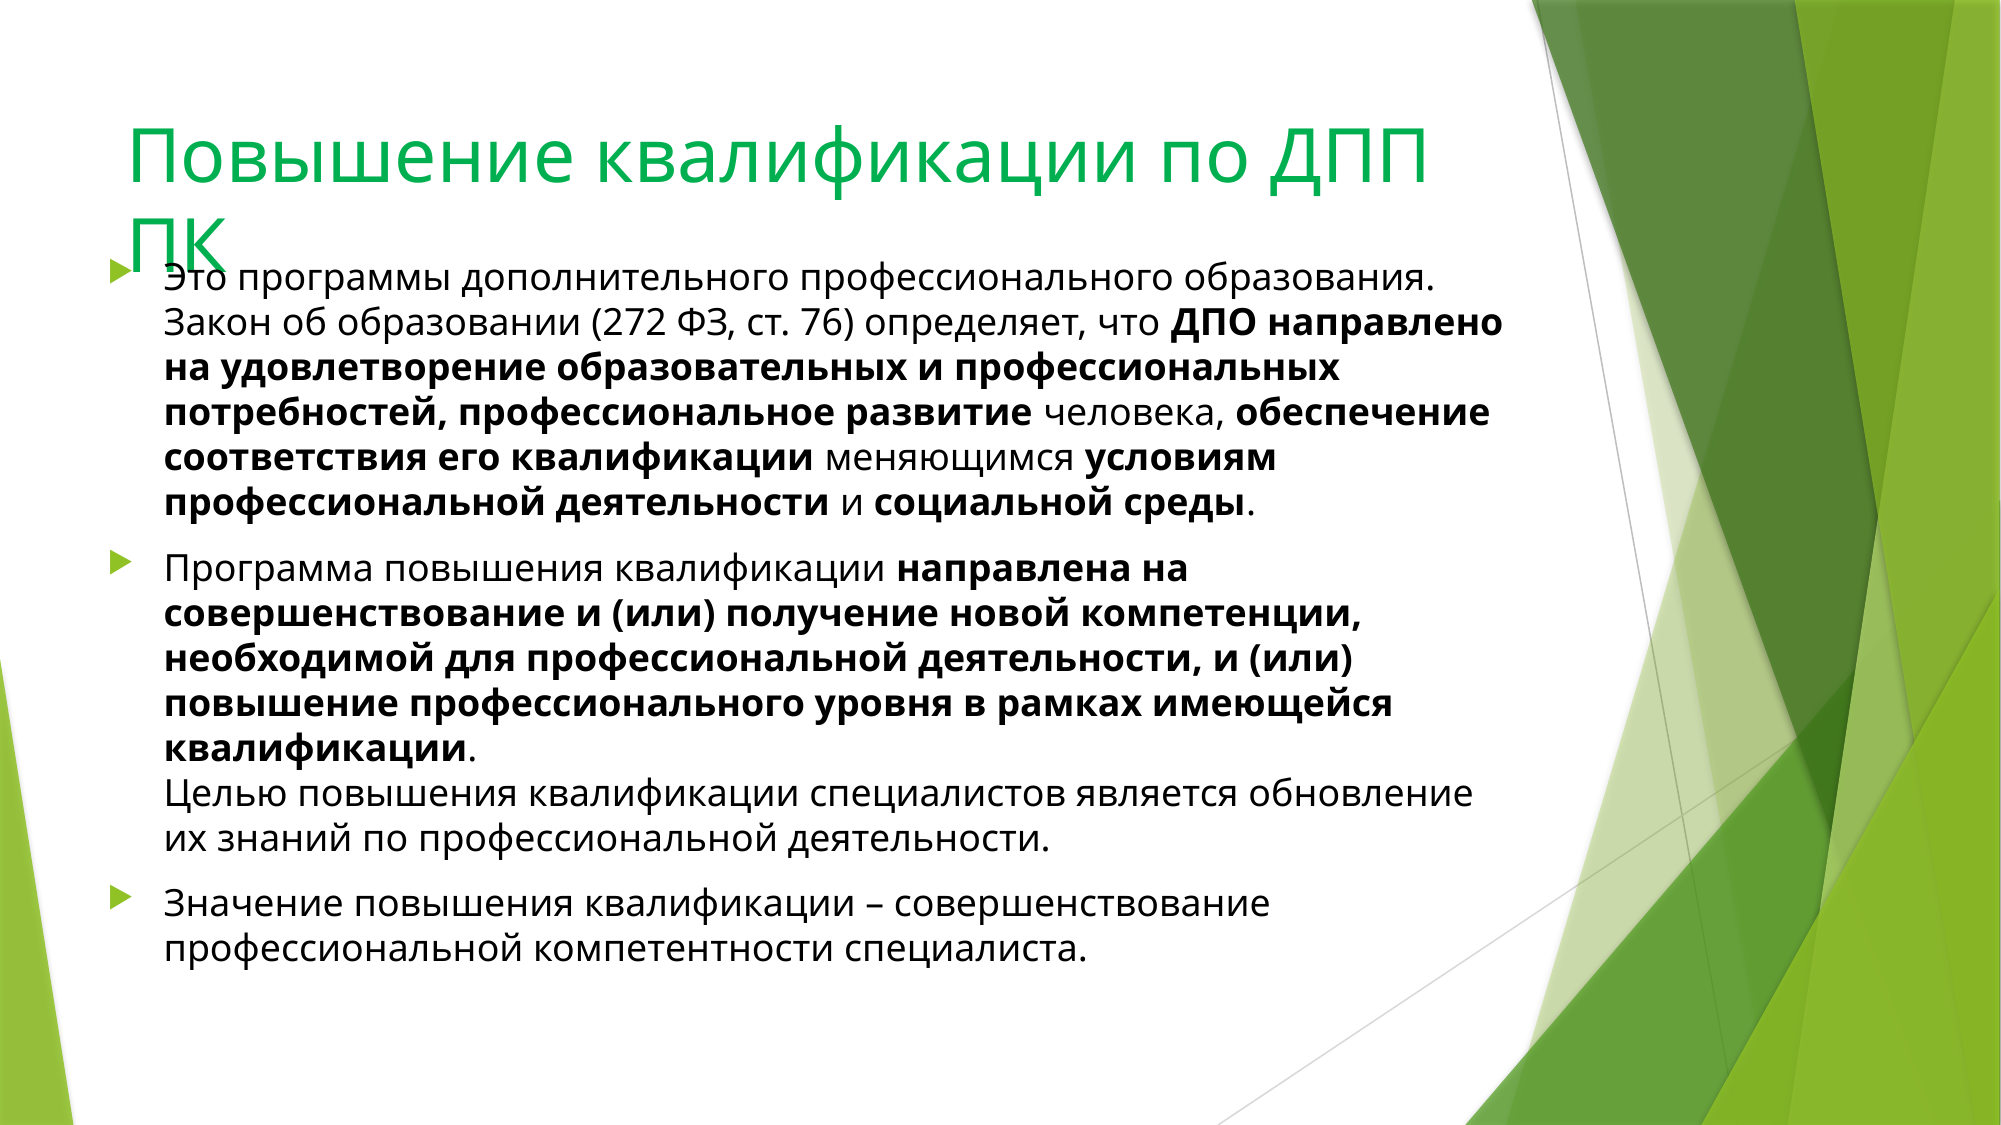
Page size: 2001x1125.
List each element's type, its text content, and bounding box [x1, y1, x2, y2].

title Повышение квалификации по ДПП ПК [111, 99, 1522, 245]
list Это программы дополнительного профессионального образования. Закон об образовании (272 ФЗ, ст. 76) определяет, что ДПО направлено на удовлетворение образовательных и профессиональных потребностей, профессиональное развитие человека, обеспечение соответствия его квалификации меняющимся условиям профессиональной деятельности и социальной среды. Программа повышения квалификации направлена на совершенствование и (или) получение новой компетенции, необходимой для профессиональной деятельности, и (или) повышение профессионального уровня в рамках имеющейся квалификации. Целью повышения квалификации специалистов является обновление их знаний по профессиональной деятельности. Значение повышения квалификации – совершенствование профессиональной компетентности специалиста. [92, 245, 1522, 992]
